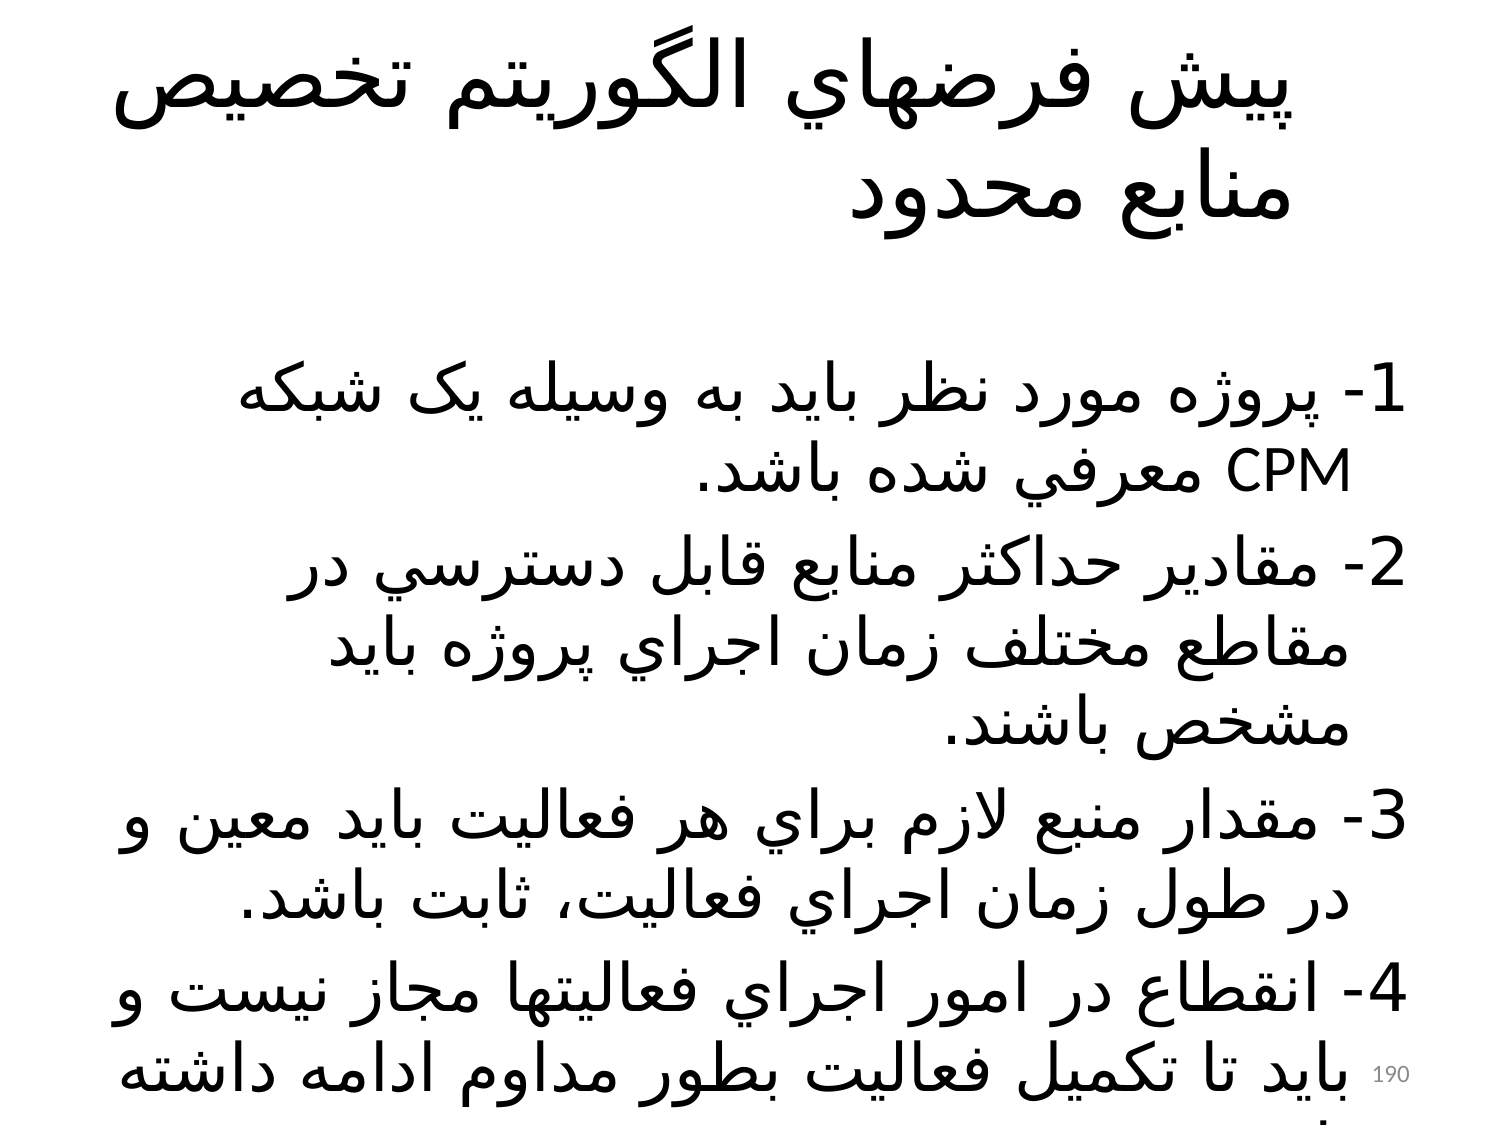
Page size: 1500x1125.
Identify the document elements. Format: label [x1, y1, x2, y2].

slide_number [1074, 1062, 1425, 1103]
list [75, 337, 1425, 1062]
title [0, 20, 1313, 233]
